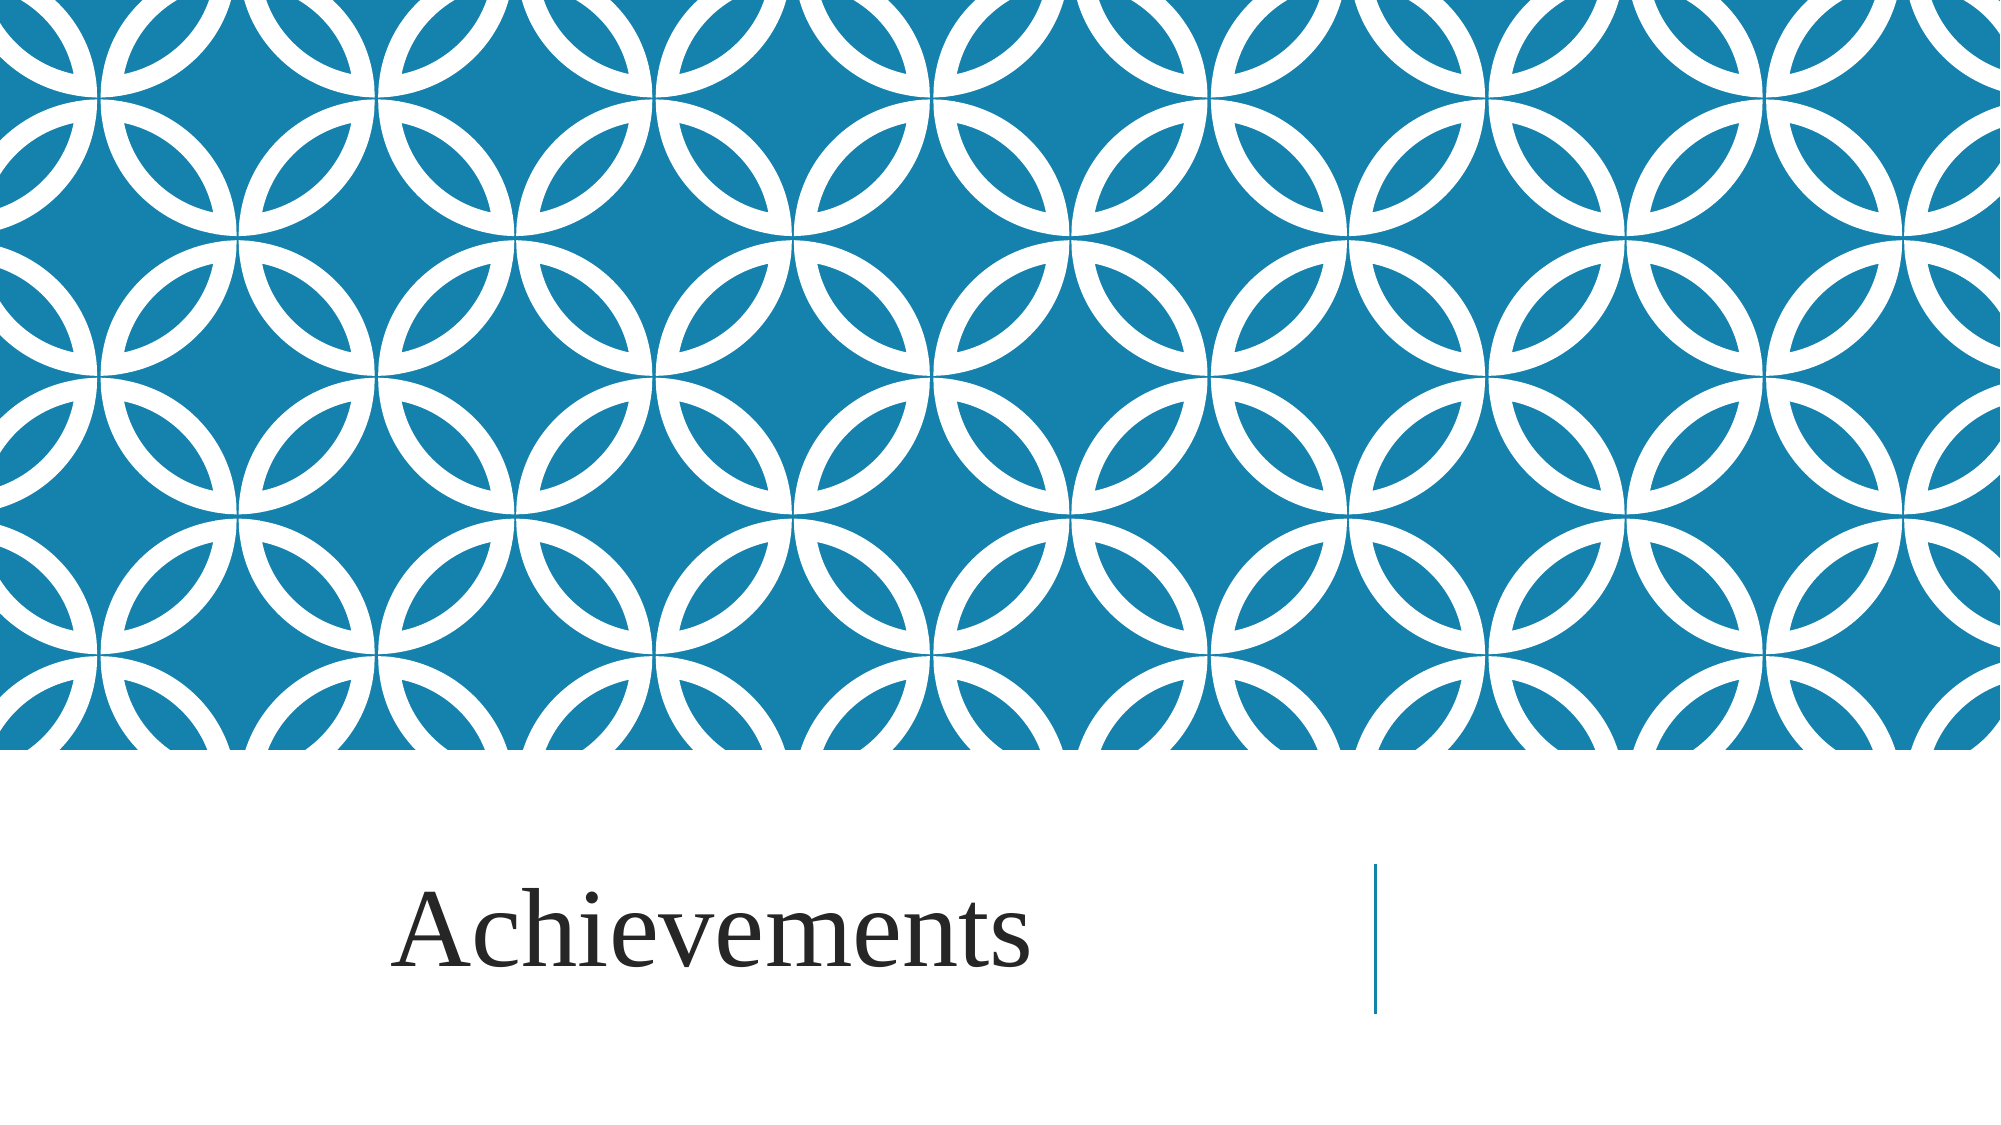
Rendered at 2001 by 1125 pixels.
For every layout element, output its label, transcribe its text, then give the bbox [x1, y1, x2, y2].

title Achievements [75, 813, 1350, 1054]
